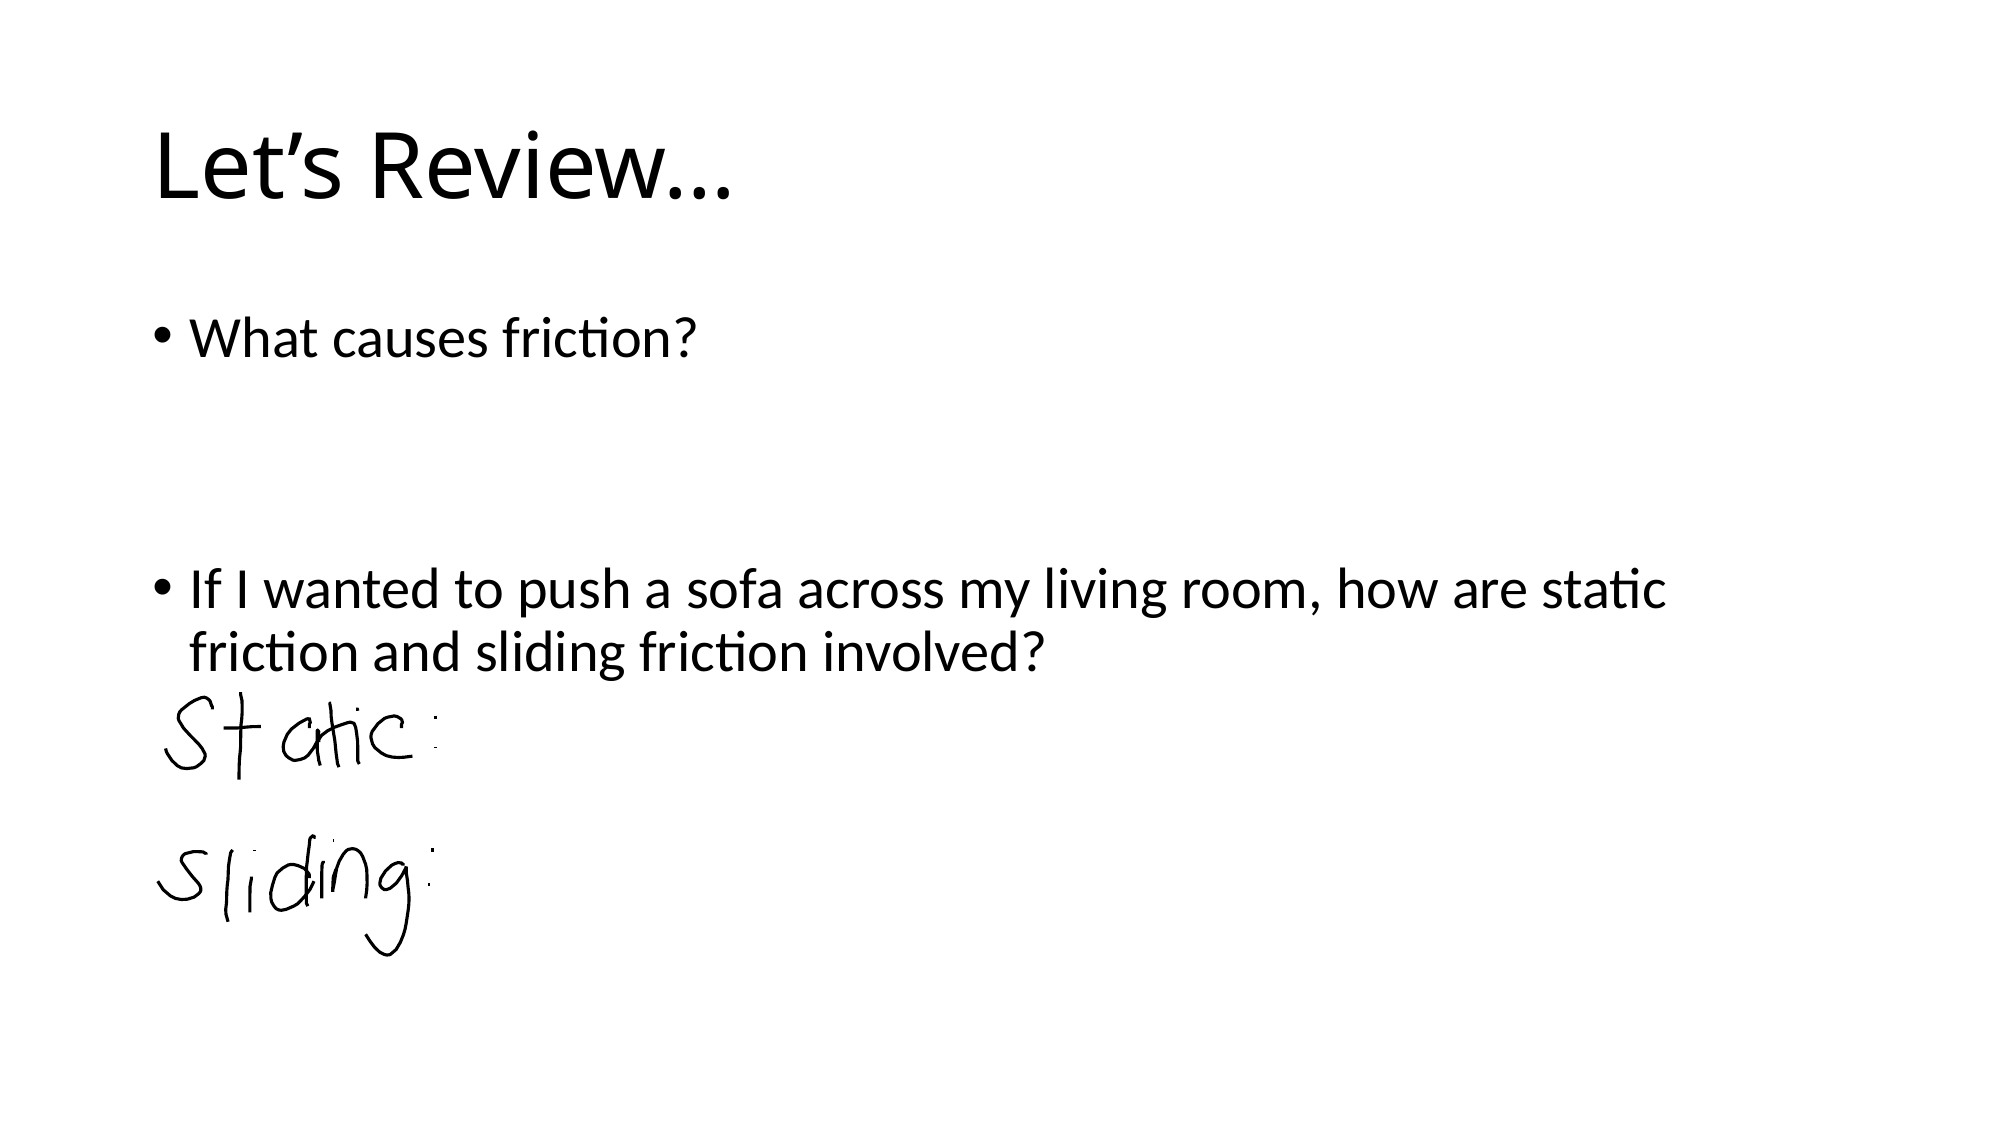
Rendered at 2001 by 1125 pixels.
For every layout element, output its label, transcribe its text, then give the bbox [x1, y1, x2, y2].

list What causes friction? If I wanted to push a sofa across my living room, how are static friction and sliding friction involved? [137, 299, 1863, 1014]
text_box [165, 692, 436, 780]
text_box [157, 835, 433, 956]
title Let’s Review… [137, 59, 1863, 278]
